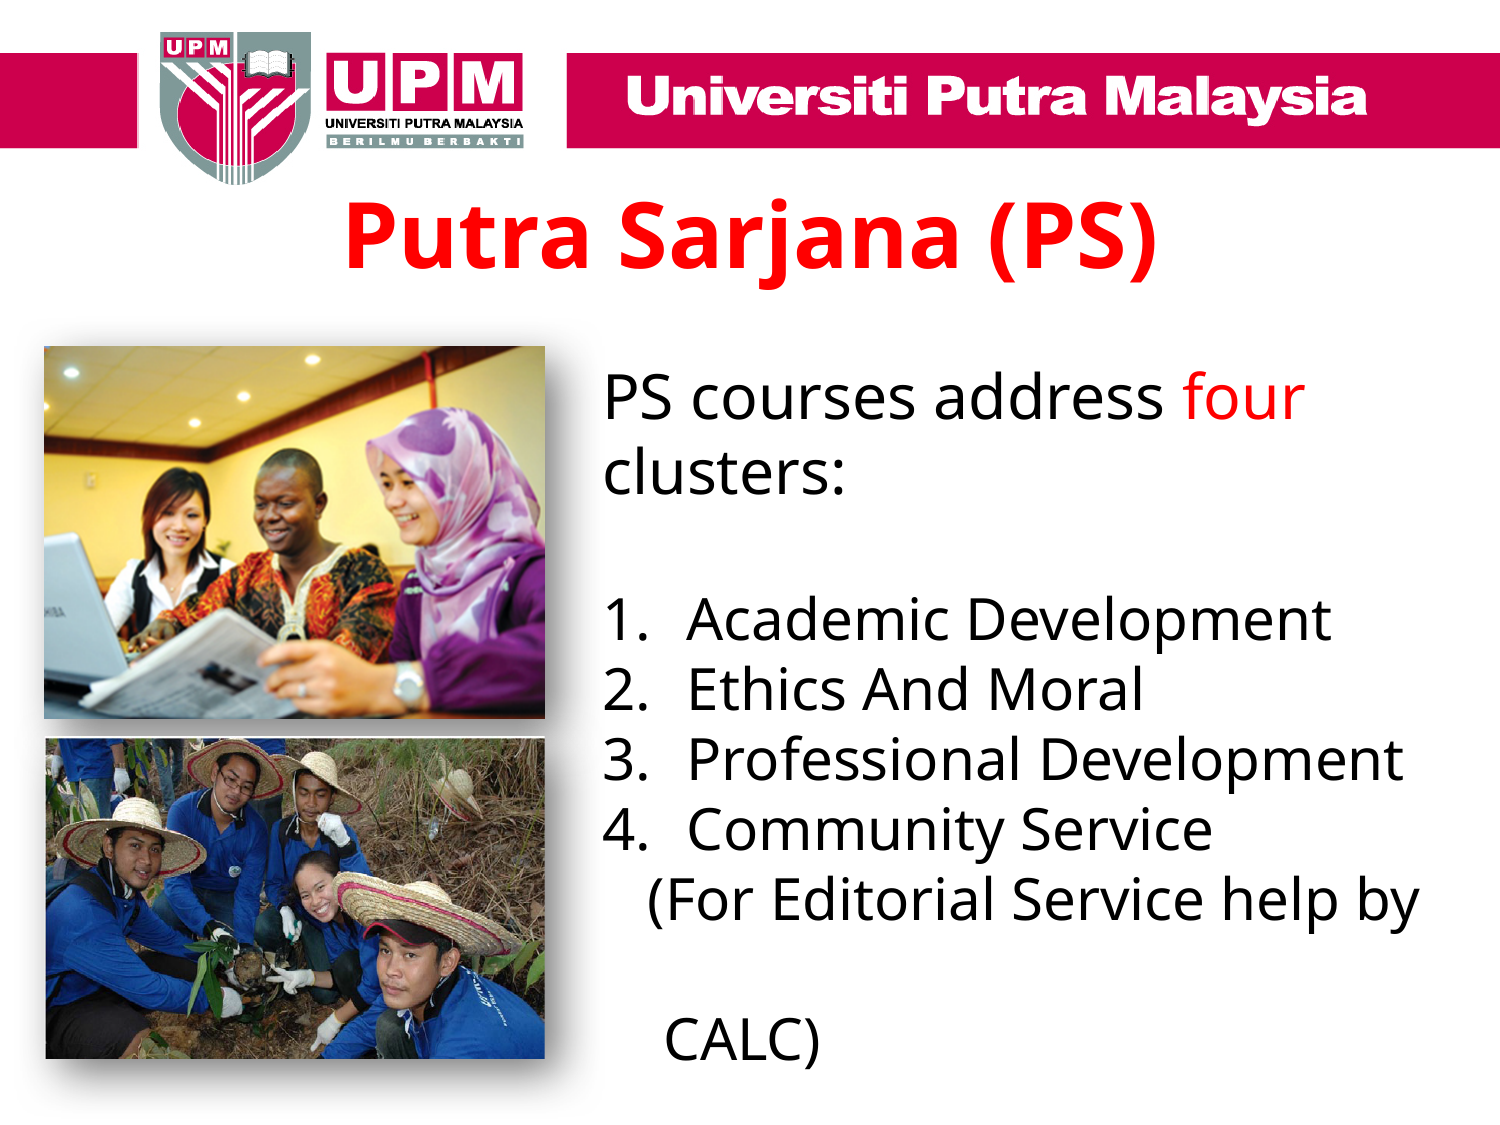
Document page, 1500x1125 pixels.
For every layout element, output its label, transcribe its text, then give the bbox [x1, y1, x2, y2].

picture [44, 346, 545, 719]
text_box PS courses address four clusters: Academic Development Ethics And Moral Professional Development Community Service (For Editorial Service help by CALC) [587, 350, 1450, 1125]
text_box Putra Sarjana (PS) [24, 193, 1475, 340]
picture [0, 31, 1500, 185]
picture [44, 736, 545, 1060]
